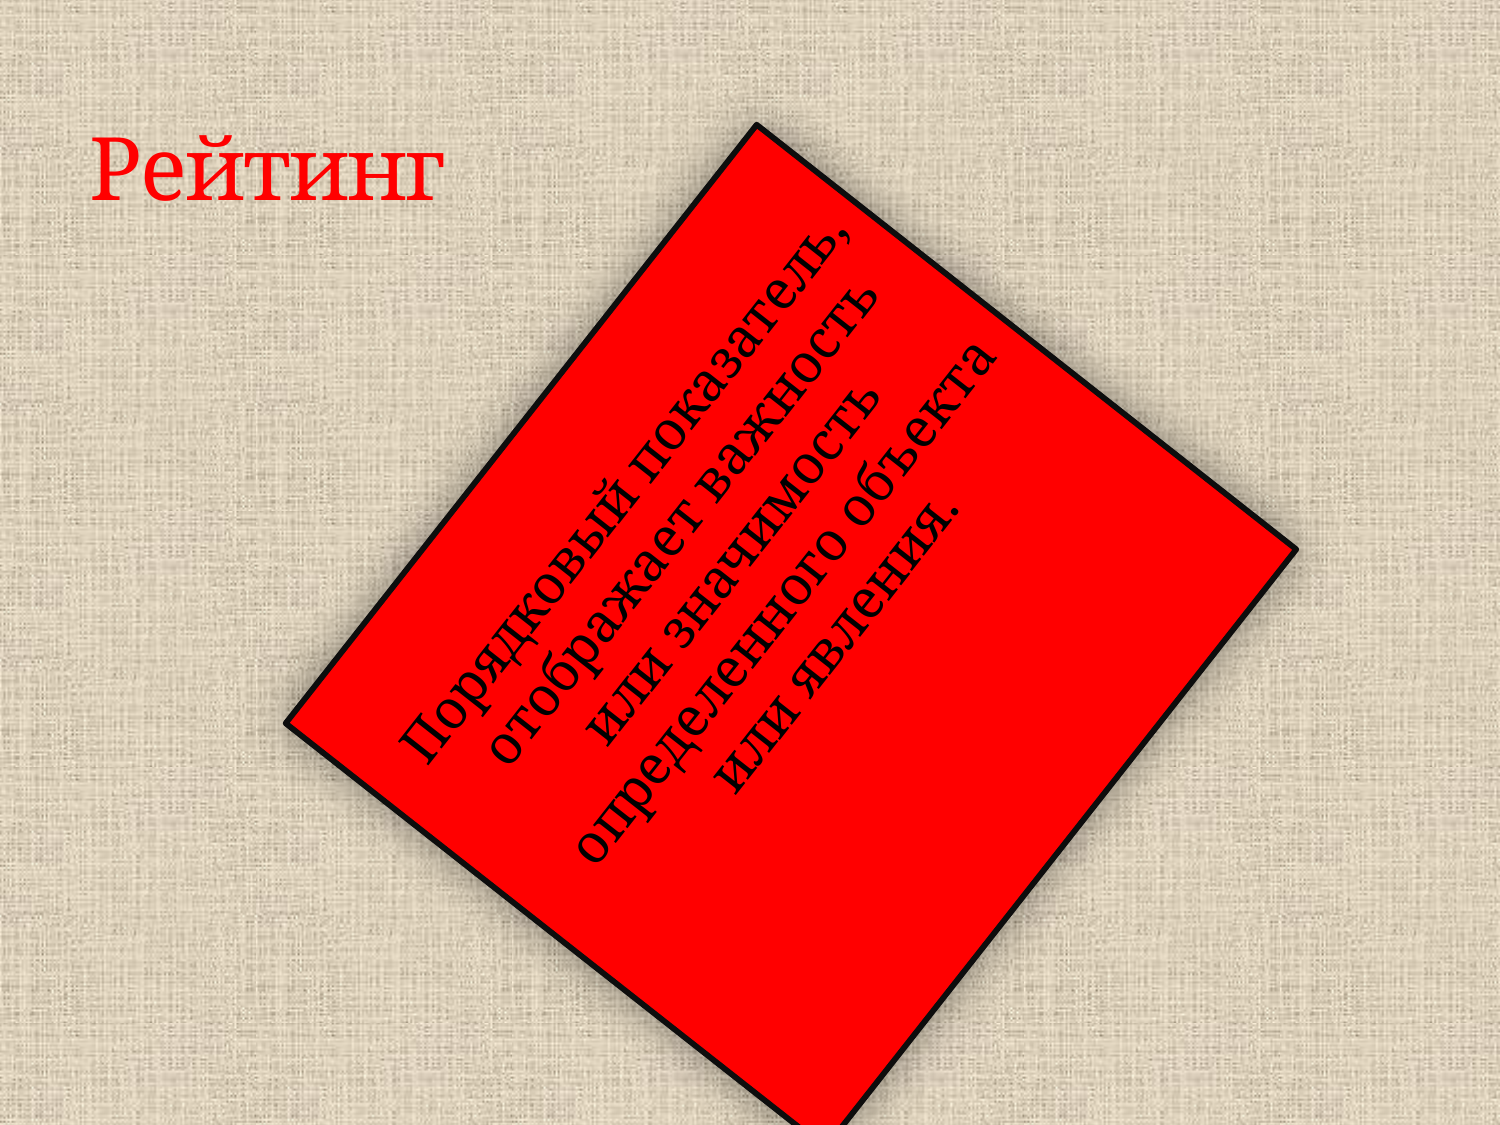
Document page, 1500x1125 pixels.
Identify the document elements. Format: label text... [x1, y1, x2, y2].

list Порядковый показатель, отображает важность или значимость определенного объекта или явления. [284, 225, 1298, 1125]
title Рейтинг [74, 24, 1425, 225]
picture [0, 0, 1500, 1125]
